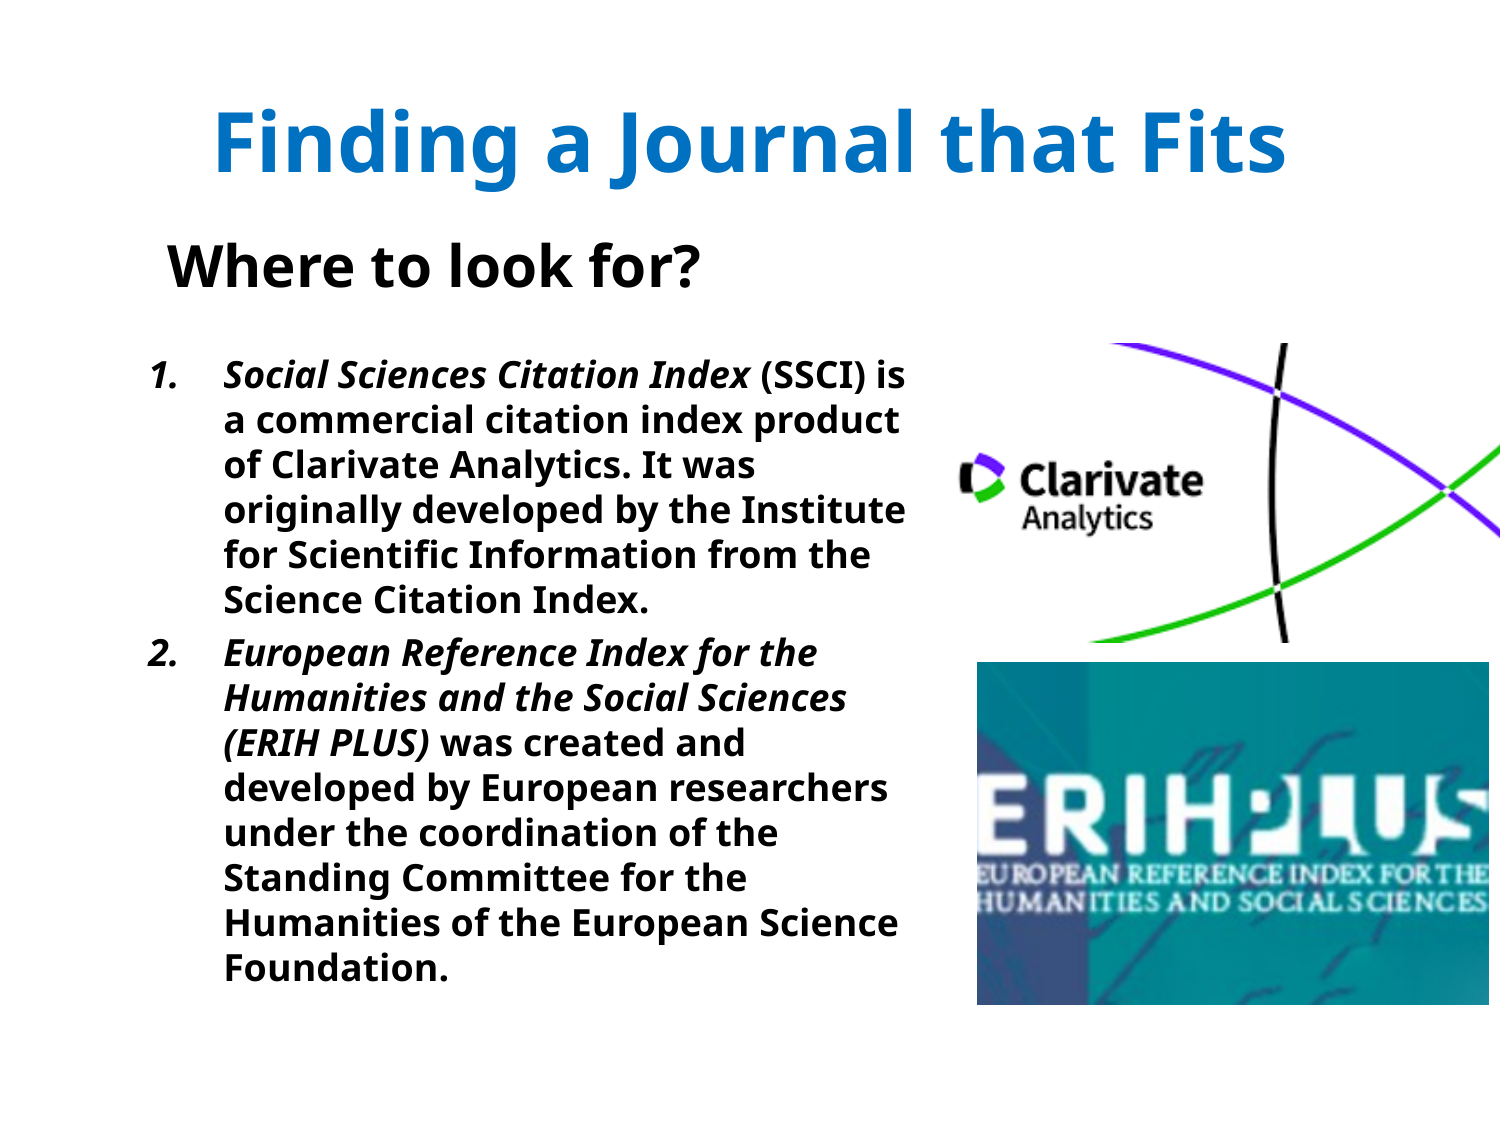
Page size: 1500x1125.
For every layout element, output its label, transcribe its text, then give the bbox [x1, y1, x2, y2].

picture [977, 662, 1489, 1006]
picture [929, 343, 1500, 644]
text_box Where to look for? [152, 221, 940, 328]
list Social Sciences Citation Index (SSCI) is a commercial citation index product of Clarivate Analytics. It was originally developed by the Institute for Scientific Information from the Science Citation Index. European Reference Index for the Humanities and the Social Sciences (ERIH PLUS) was created and developed by European researchers under the coordination of the Standing Committee for the Humanities of the European Science Foundation. [133, 343, 940, 982]
title Finding a Journal that Fits [75, 45, 1425, 233]
